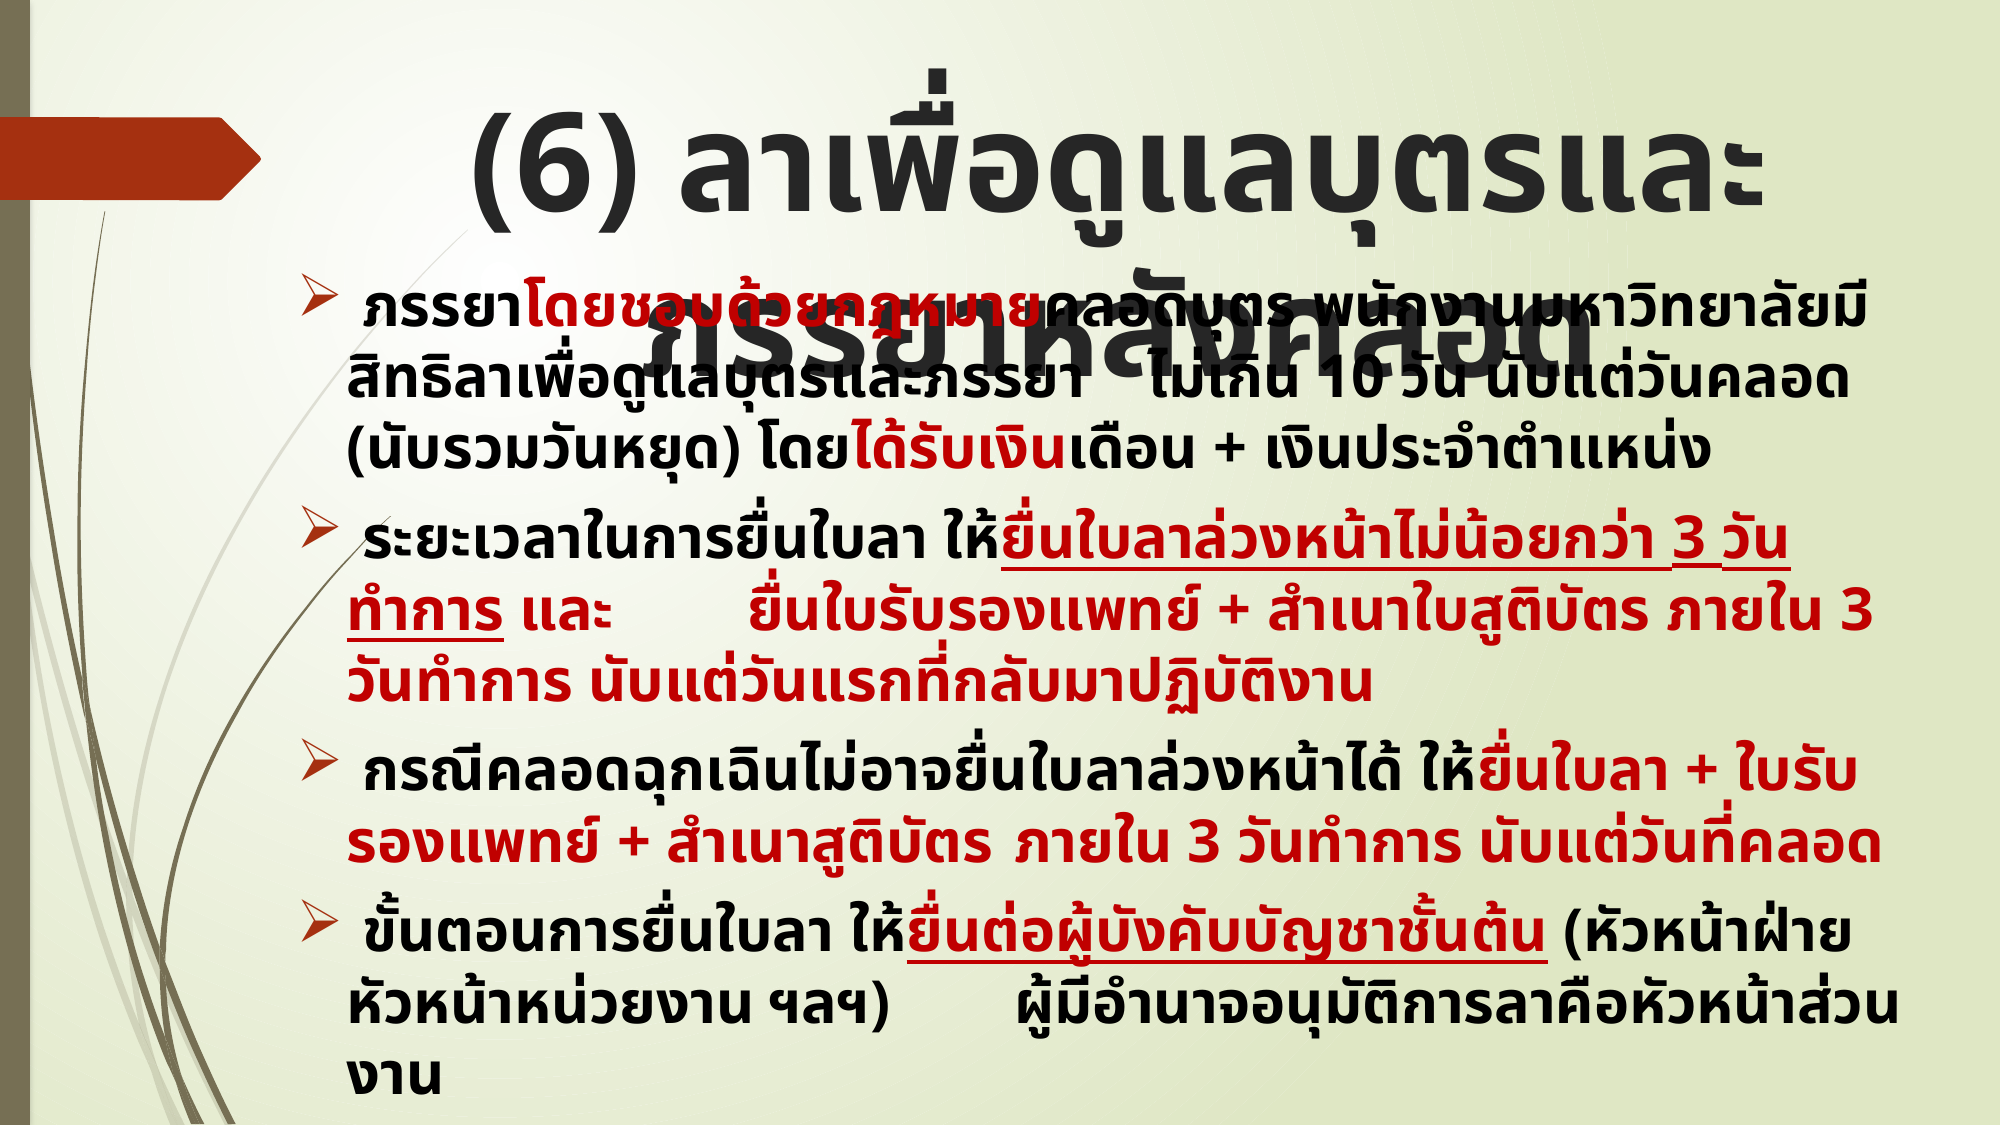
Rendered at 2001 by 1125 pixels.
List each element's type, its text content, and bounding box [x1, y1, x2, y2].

title (6) ลาเพื่อดูแลบุตรและภรรยาหลังคลอด [402, 66, 1838, 259]
list ภรรยาโดยชอบด้วยกฎหมายคลอดบุตร พนักงานมหาวิทยาลัยมีสิทธิลาเพื่อดูแลบุตรและภรรยา ไม่เกิน 10 วัน นับแต่วันคลอด (นับรวมวันหยุด) โดยได้รับเงินเดือน + เงินประจำตำแหน่ง ระยะเวลาในการยื่นใบลา ให้ยื่นใบลาล่วงหน้าไม่น้อยกว่า 3 วันทำการ และ ยื่นใบรับรองแพทย์ + สำเนาใบสูติบัตร ภายใน 3 วันทำการ นับแต่วันแรกที่กลับมาปฏิบัติงาน กรณีคลอดฉุกเฉินไม่อาจยื่นใบลาล่วงหน้าได้ ให้ยื่นใบลา + ใบรับรองแพทย์ + สำเนาสูติบัตร ภายใน 3 วันทำการ นับแต่วันที่คลอด ขั้นตอนการยื่นใบลา ให้ยื่นต่อผู้บังคับบัญชาชั้นต้น (หัวหน้าฝ่าย หัวหน้าหน่วยงาน ฯลฯ) ผู้มีอำนาจอนุมัติการลาคือหัวหน้าส่วนงาน [281, 259, 1923, 1117]
